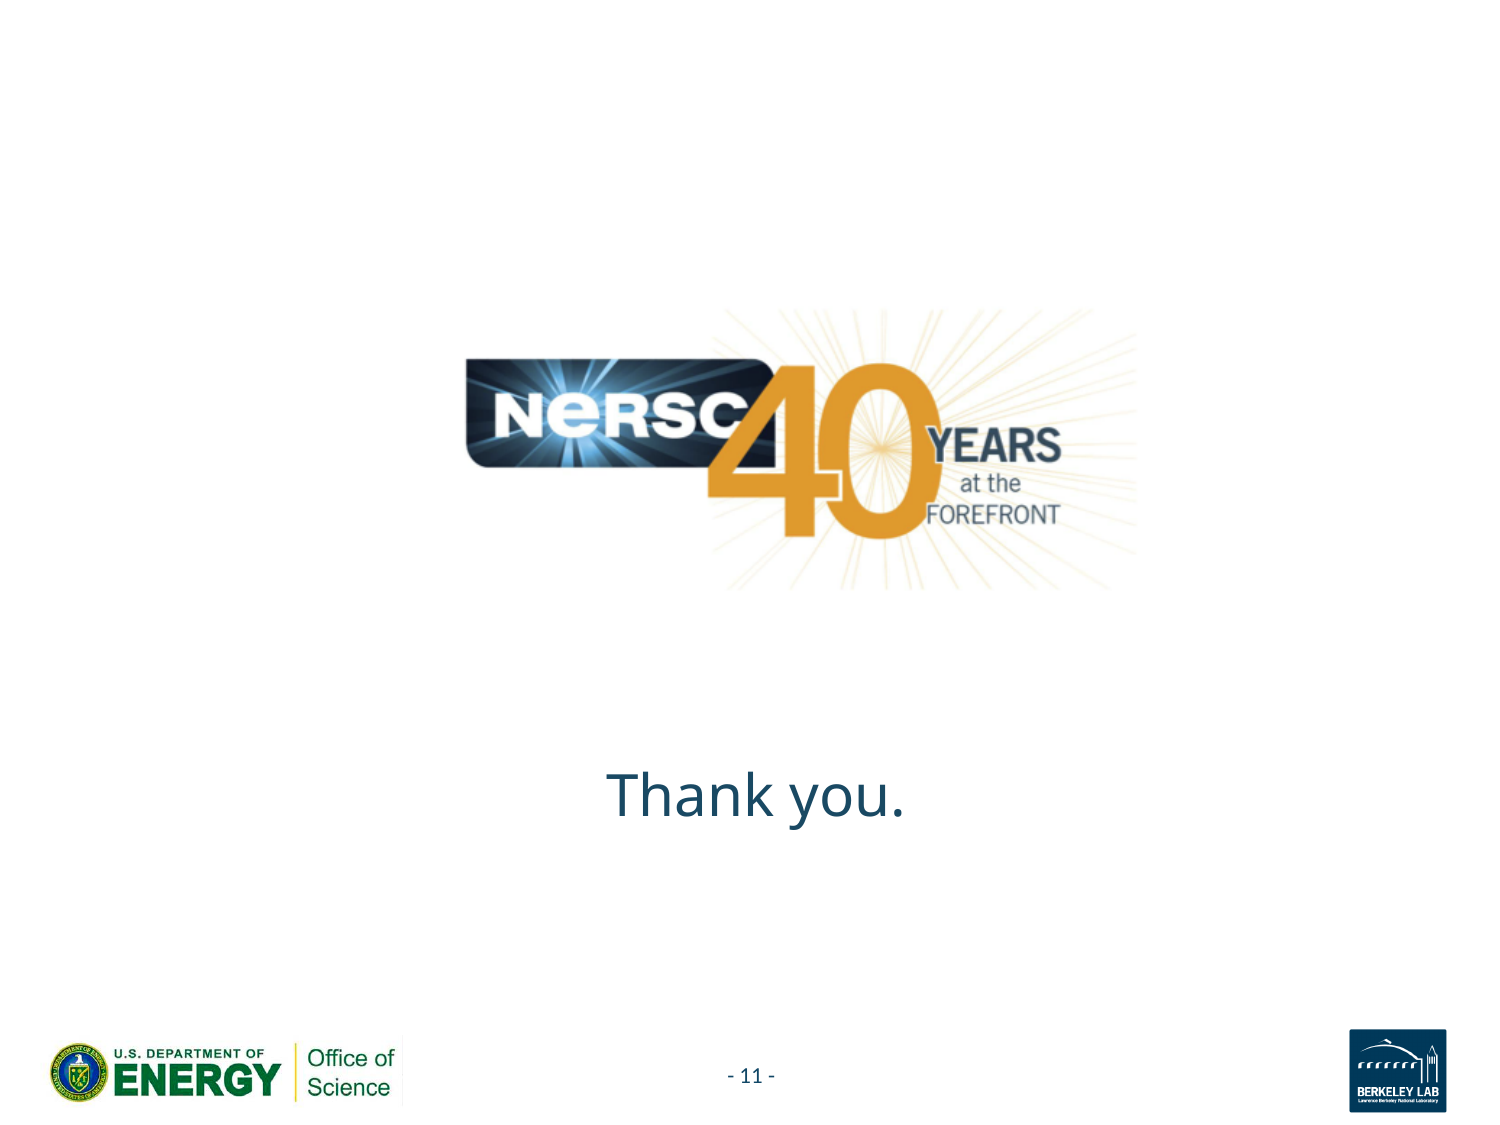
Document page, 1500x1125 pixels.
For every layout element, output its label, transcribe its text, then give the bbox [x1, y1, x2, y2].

slide_number - 11 - [675, 1044, 828, 1105]
picture [352, 181, 1261, 646]
title Thank you. [59, 730, 1454, 857]
picture [40, 1029, 403, 1113]
picture [1349, 1029, 1447, 1113]
